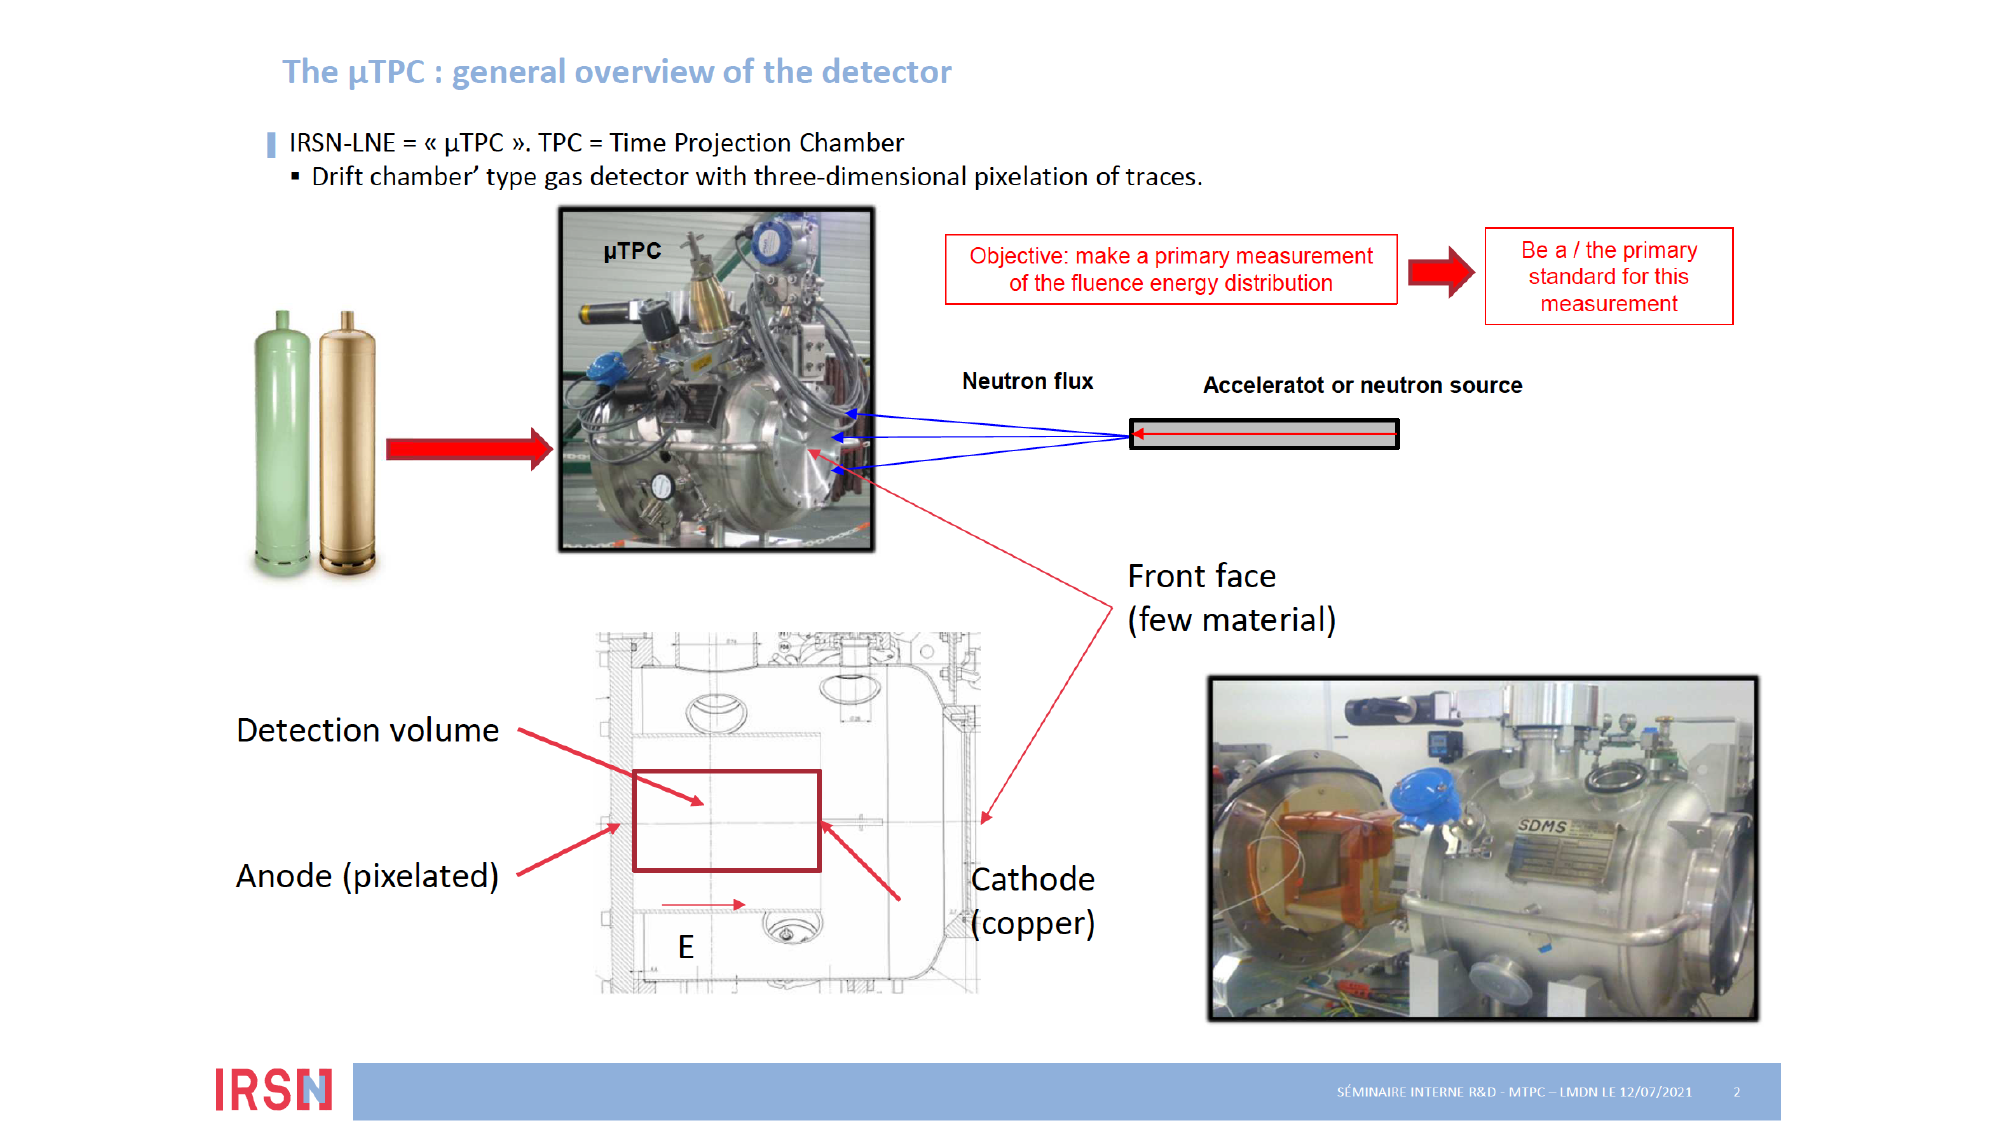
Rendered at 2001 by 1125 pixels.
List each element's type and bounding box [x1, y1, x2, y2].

picture [202, 11, 1781, 1125]
